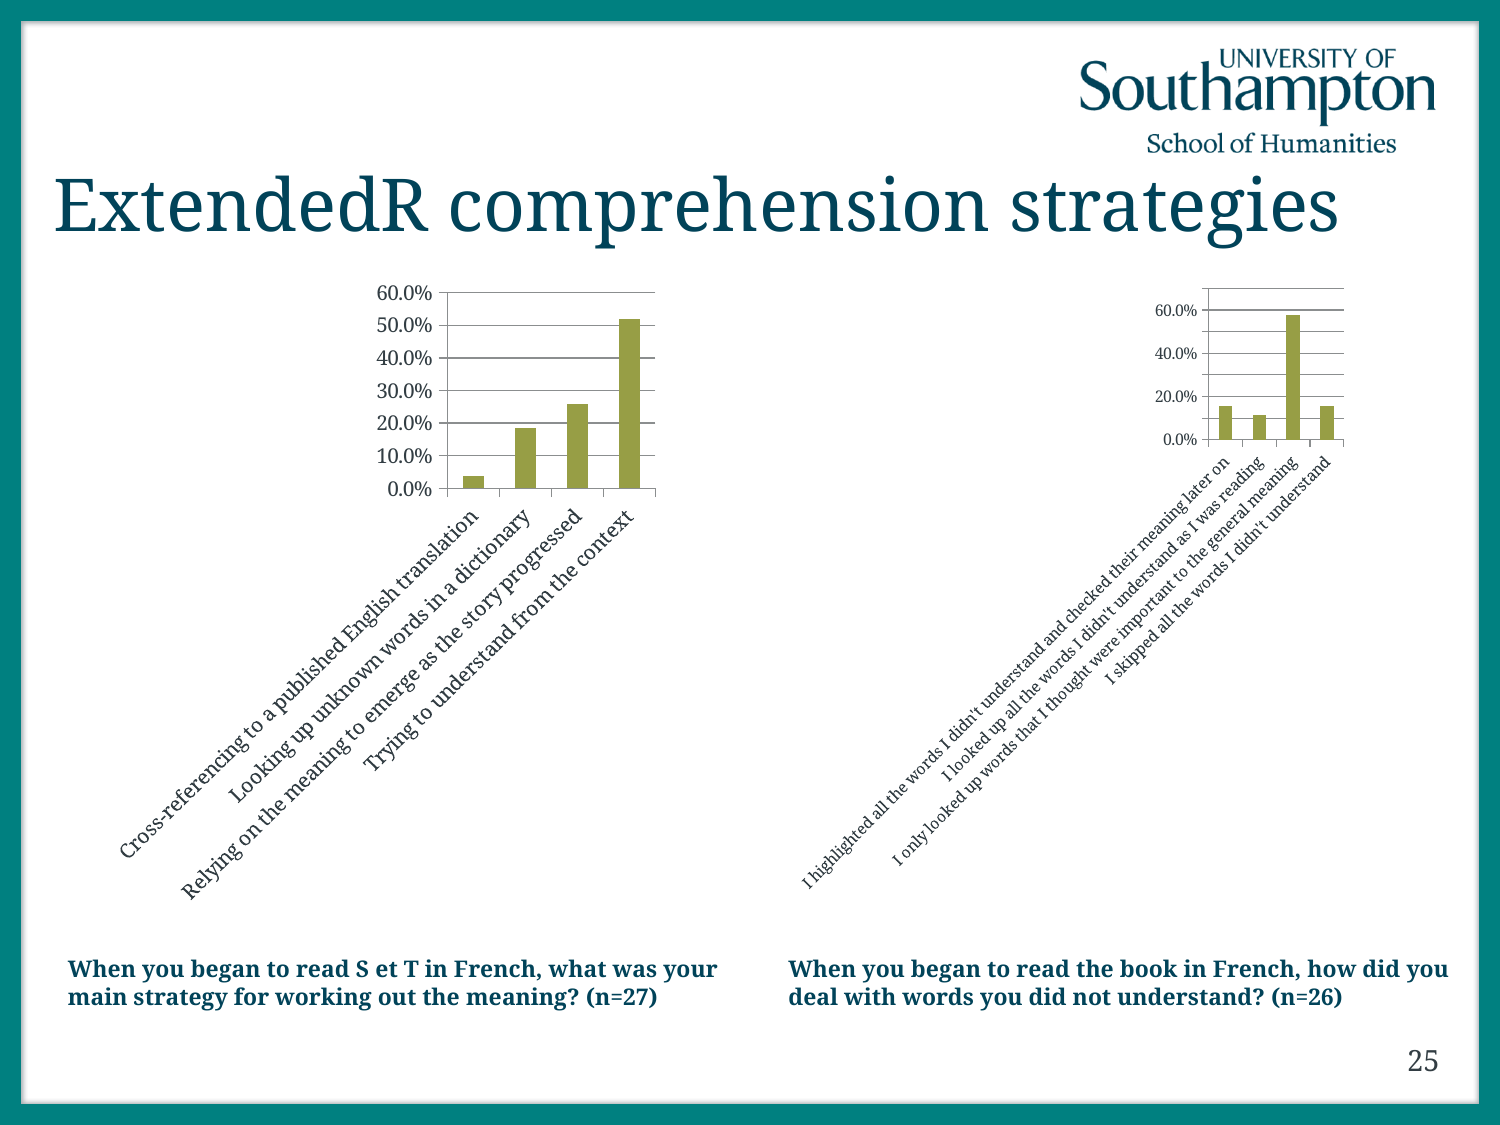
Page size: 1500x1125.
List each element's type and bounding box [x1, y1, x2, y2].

text_box [0, 0, 1500, 1125]
chart [100, 278, 667, 906]
chart [796, 278, 1353, 894]
